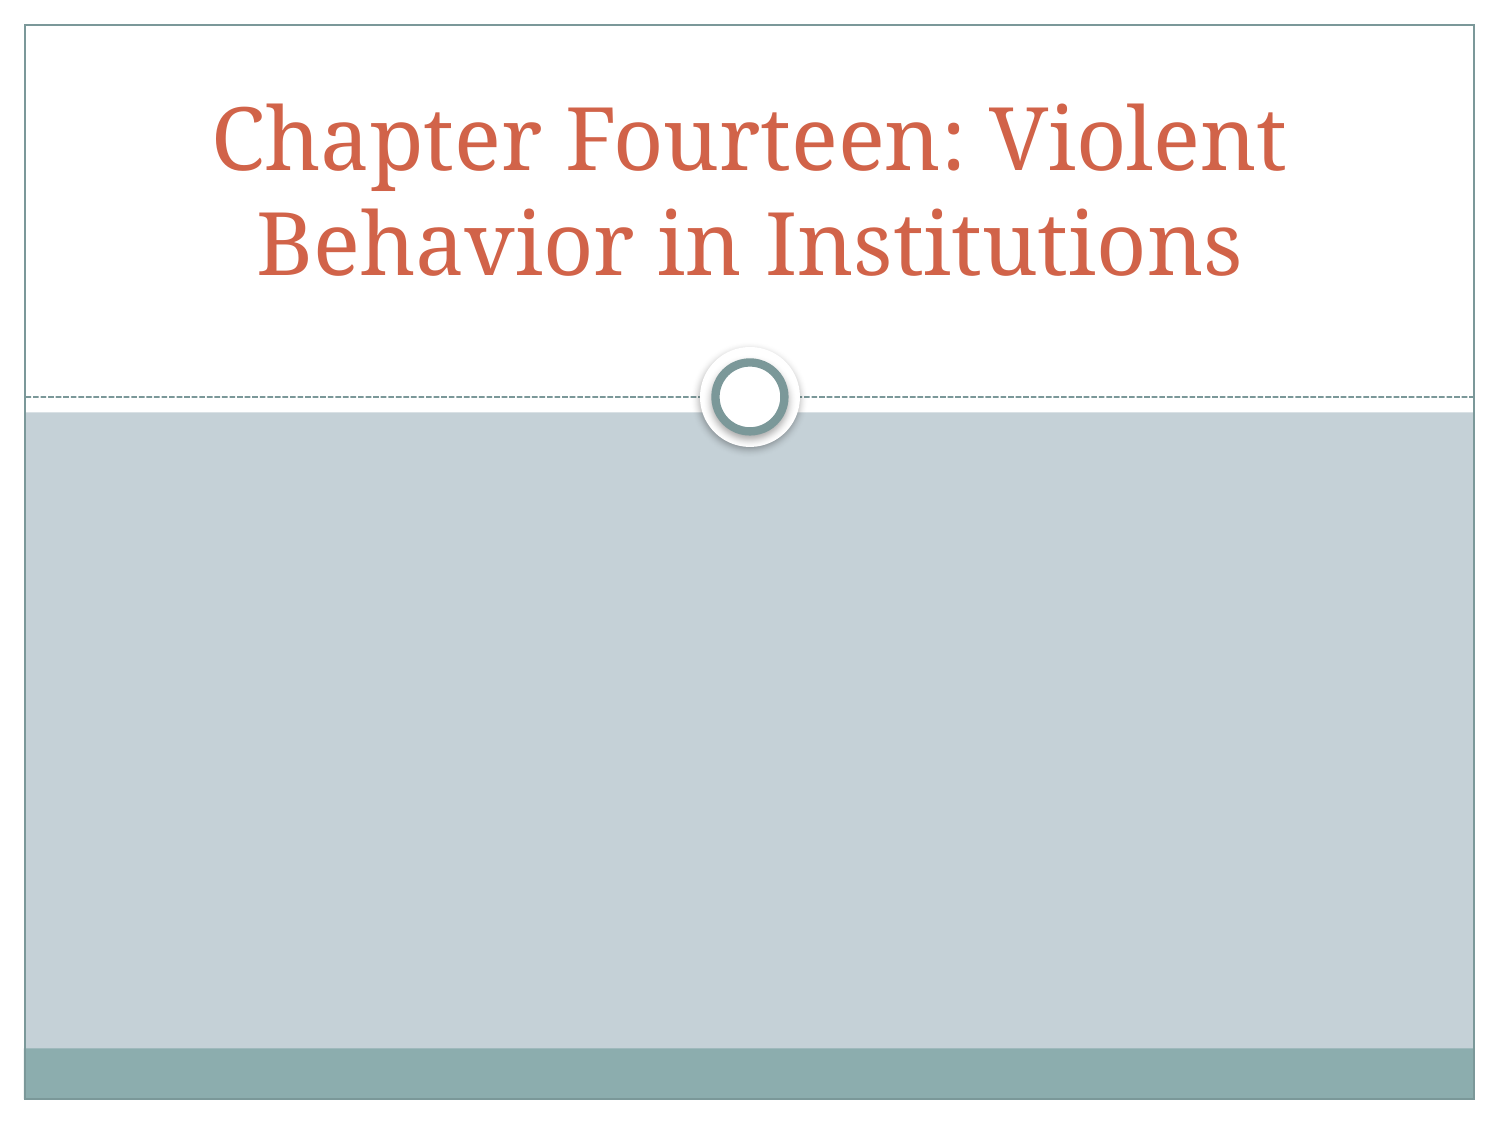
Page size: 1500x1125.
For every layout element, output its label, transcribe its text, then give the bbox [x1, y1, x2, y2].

title Chapter Fourteen: Violent Behavior in Institutions [150, 24, 1350, 300]
